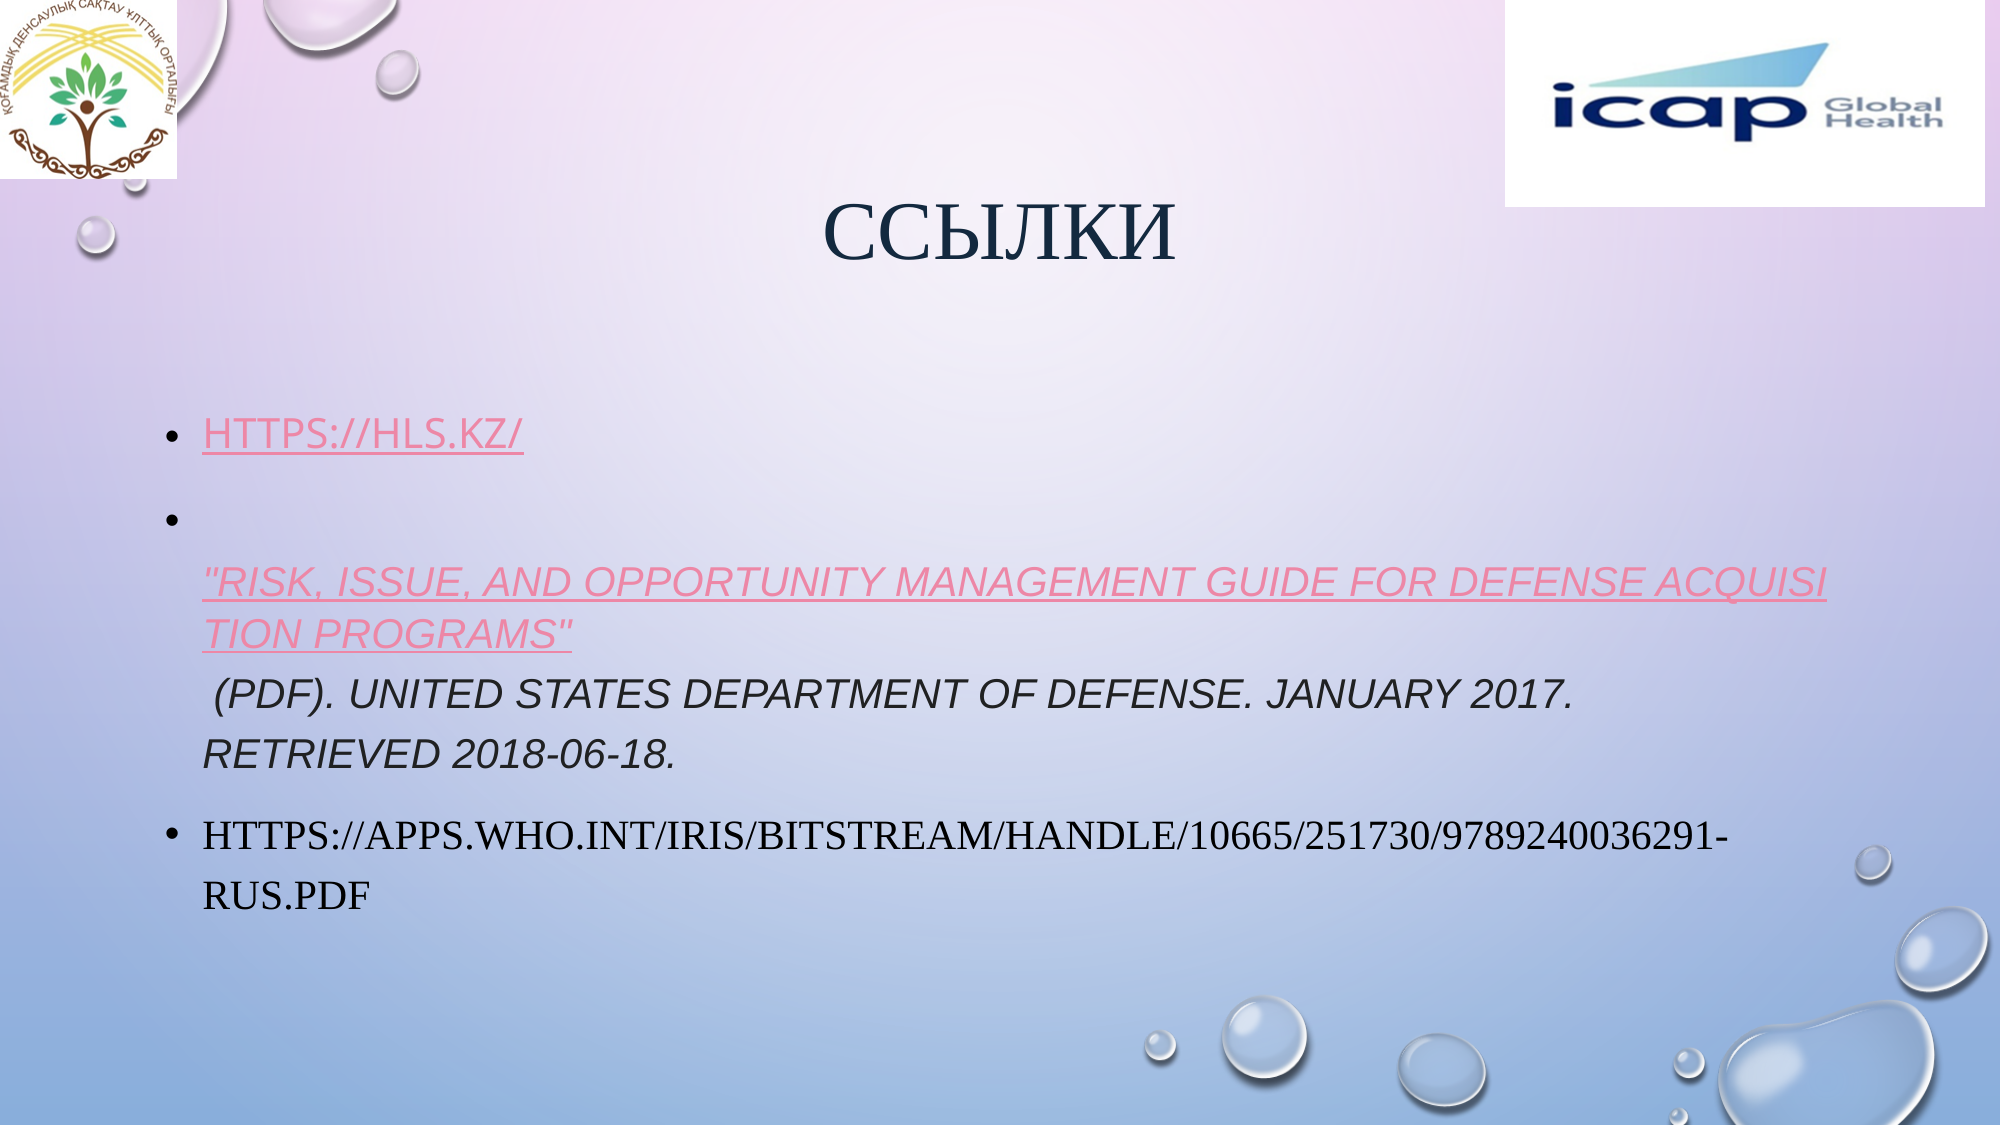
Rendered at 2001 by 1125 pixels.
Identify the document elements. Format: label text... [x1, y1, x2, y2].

list https://hls.kz/ "Risk, Issue, and Opportunity Management Guide for Defense Acquisition Programs" (PDF). United States Department of Defense. January 2017. Retrieved 2018-06-18. https://apps.who.int/iris/bitstream/handle/10665/251730/9789240036291-rus.pdf [149, 388, 1850, 950]
picture [0, 0, 2000, 1125]
title ССылки [149, 101, 1851, 364]
